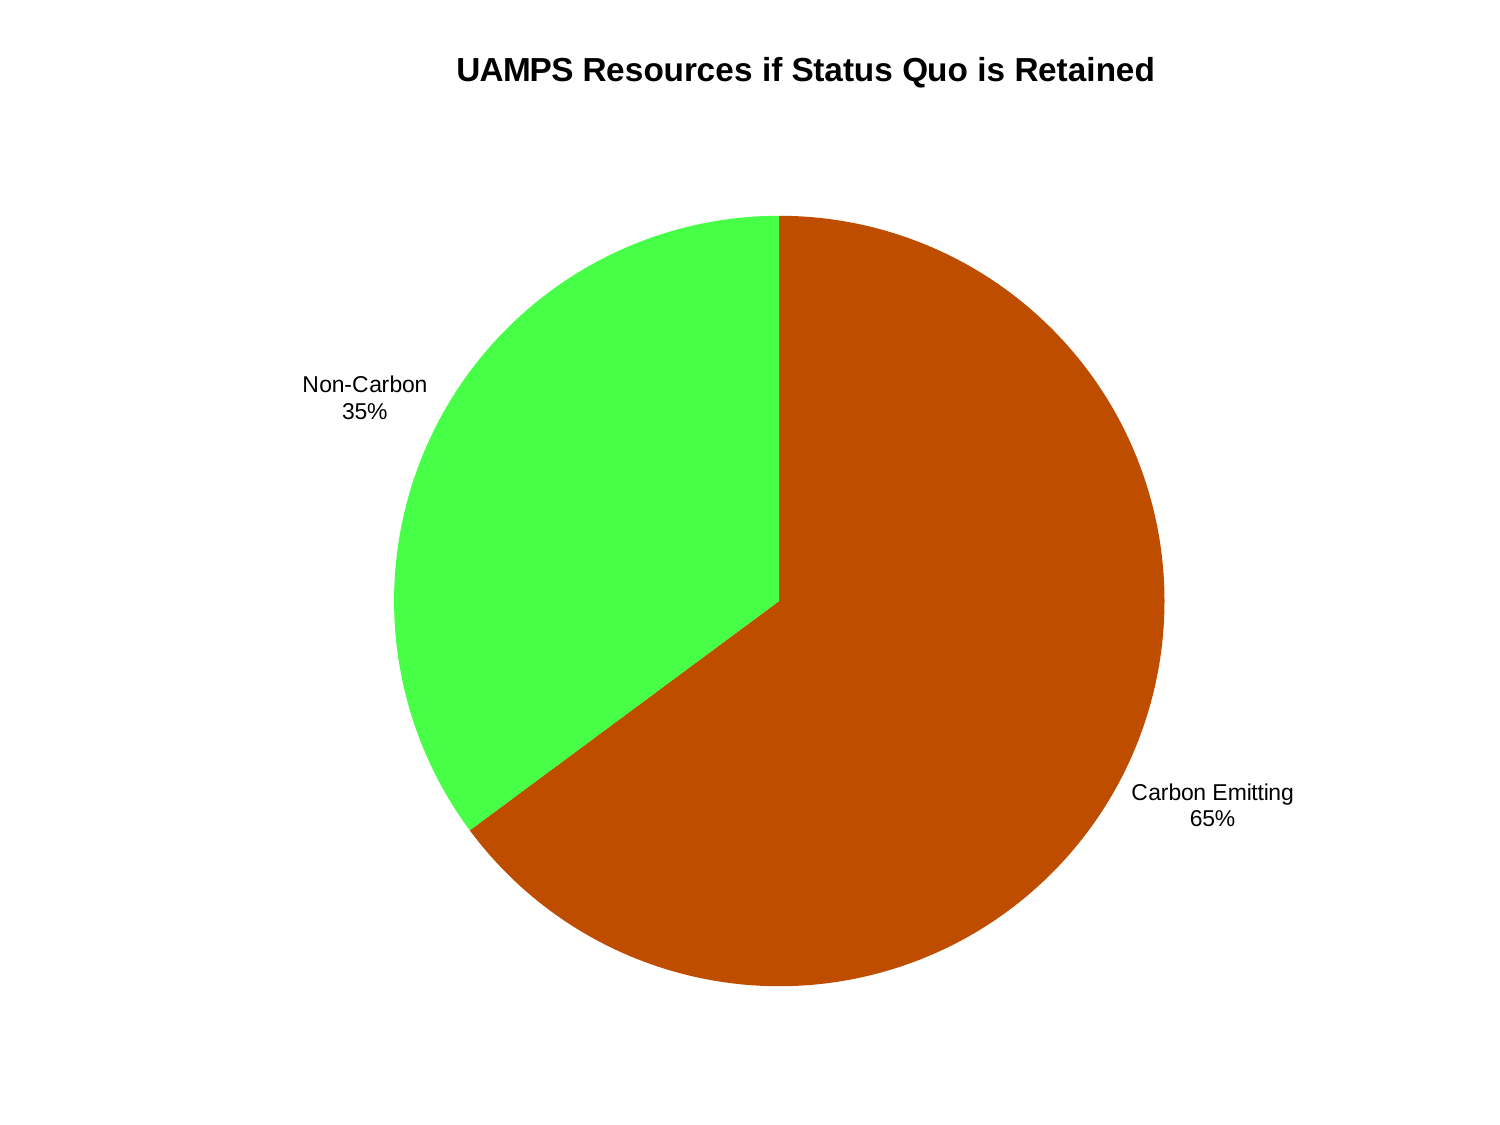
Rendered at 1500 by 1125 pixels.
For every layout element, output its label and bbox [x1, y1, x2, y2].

chart [0, 0, 1500, 1125]
